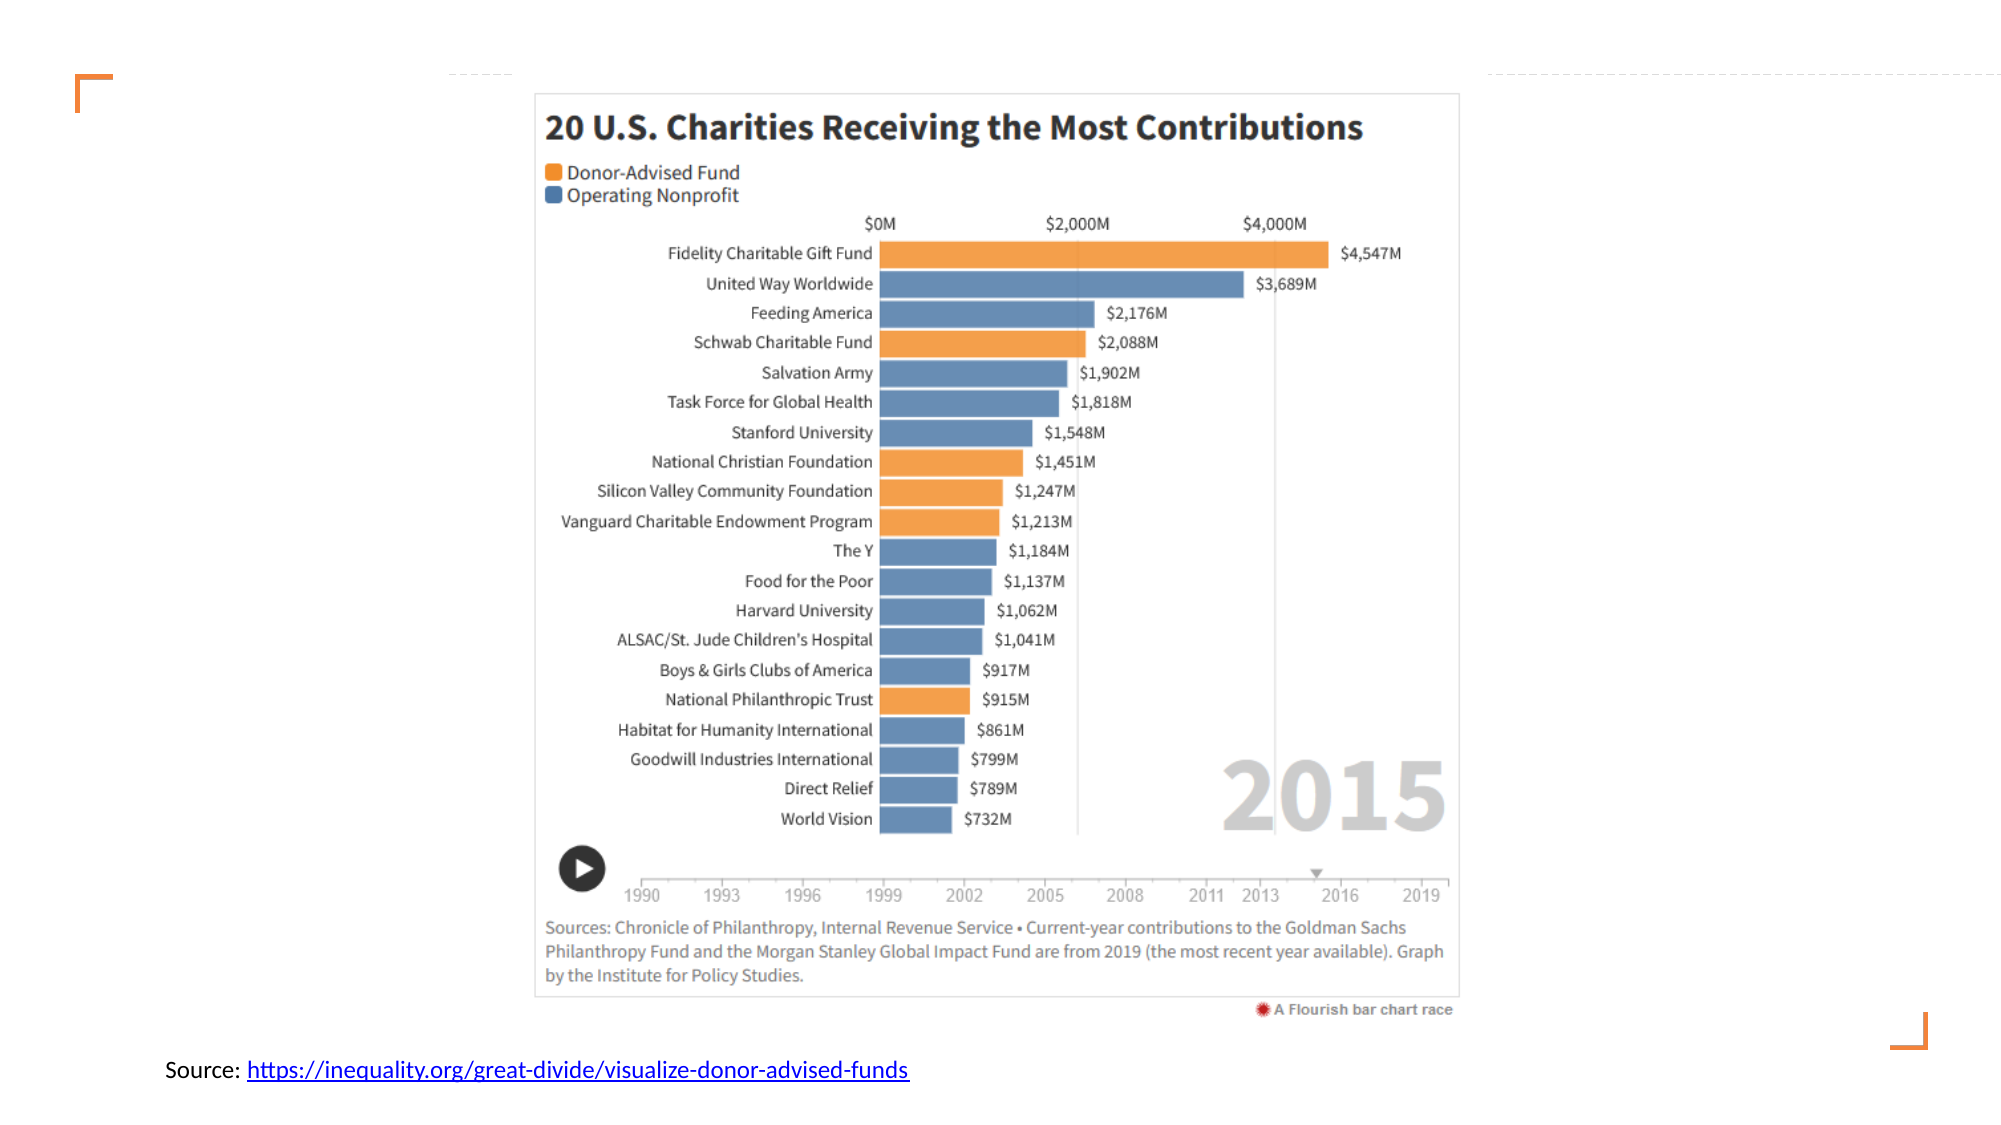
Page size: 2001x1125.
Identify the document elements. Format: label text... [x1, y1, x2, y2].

text_box Source: https://inequality.org/great-divide/visualize-donor-advised-funds [157, 1045, 918, 1091]
picture [1890, 1012, 1928, 1050]
picture [512, 68, 1488, 1057]
picture [75, 74, 113, 113]
